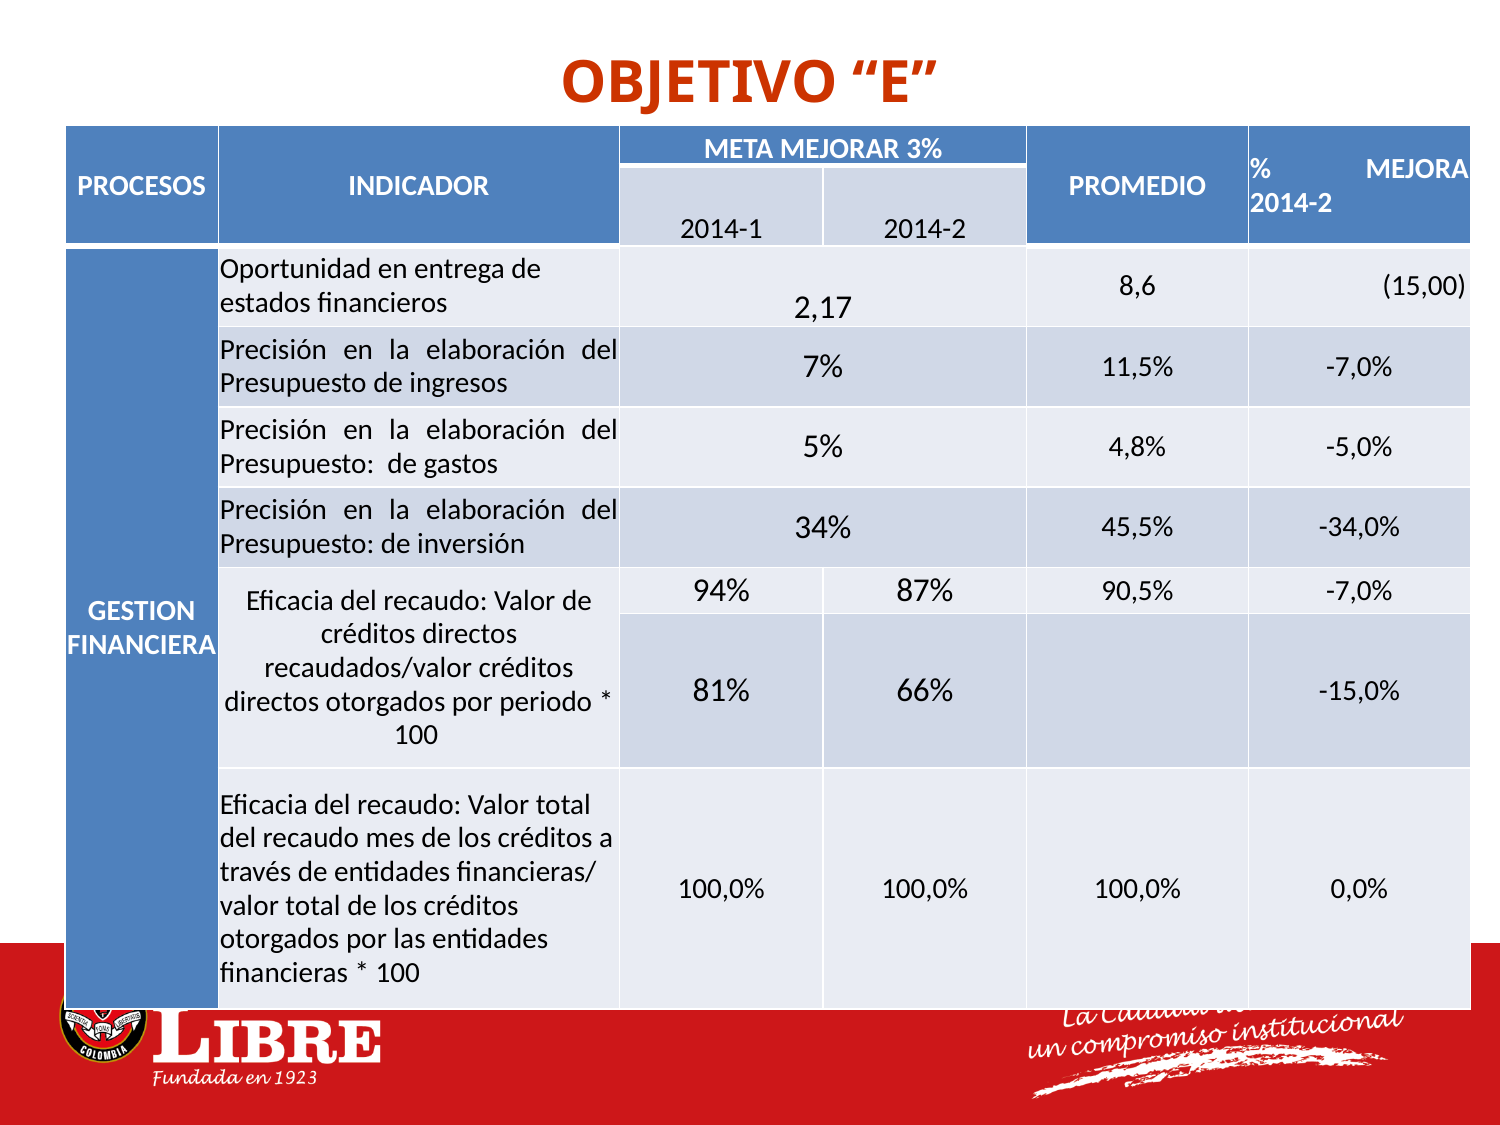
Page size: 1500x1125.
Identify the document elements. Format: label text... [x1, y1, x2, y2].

table_cell 45,5% [1027, 488, 1248, 567]
table_cell Precisión en la elaboración del Presupuesto: de gastos [219, 408, 619, 486]
picture [0, 943, 1500, 1125]
table_cell [1027, 614, 1248, 767]
table_cell 5% [620, 408, 1026, 486]
table_cell -5,0% [1249, 408, 1470, 486]
table_cell 66% [824, 614, 1026, 767]
table_cell Precisión en la elaboración del Presupuesto de ingresos [219, 327, 619, 406]
table_cell 100,0% [824, 769, 1026, 941]
table_cell -7,0% [1249, 327, 1470, 406]
table_cell 2014-2 [824, 168, 1026, 245]
table_header % MEJORA 2014-2 [1249, 126, 1470, 243]
table_cell 8,6 [1027, 249, 1248, 326]
table_cell -15,0% [1249, 614, 1470, 767]
table_cell 81% [620, 614, 822, 767]
table_cell 7% [620, 327, 1026, 406]
table_cell 87% [824, 568, 1026, 613]
table_cell 11,5% [1027, 327, 1248, 406]
table_cell 0,0% [1249, 769, 1470, 941]
table_cell 100,0% [1027, 769, 1248, 941]
table_cell GESTION FINANCIERA [66, 249, 218, 941]
table_cell 2,17 [620, 247, 1026, 326]
table_cell -34,0% [1249, 488, 1470, 567]
table_header META MEJORAR 3% [620, 126, 1026, 163]
table_cell -7,0% [1249, 568, 1470, 613]
table_header PROMEDIO [1027, 126, 1248, 243]
table_header PROCESOS [66, 126, 218, 243]
table_cell 34% [620, 488, 1026, 567]
table_cell Eficacia del recaudo: Valor total del recaudo mes de los créditos a través de entidades financieras/ valor total de los créditos otorgados por las entidades financieras * 100 [219, 769, 619, 941]
table_cell 2014-1 [620, 168, 822, 245]
table_cell 100,0% [620, 769, 822, 941]
table_cell 90,5% [1027, 568, 1248, 613]
table_cell Precisión en la elaboración del Presupuesto: de inversión [219, 488, 619, 567]
table_cell (15,00) [1249, 249, 1470, 326]
title OBJETIVO “E” [73, 0, 1424, 125]
table_cell Eficacia del recaudo: Valor de créditos directos recaudados/valor créditos directos otorgados por periodo * 100 [219, 568, 619, 767]
table_cell Oportunidad en entrega de estados financieros [219, 249, 619, 326]
table_header INDICADOR [219, 126, 619, 243]
table_cell 94% [620, 568, 822, 613]
table_cell 4,8% [1027, 408, 1248, 486]
